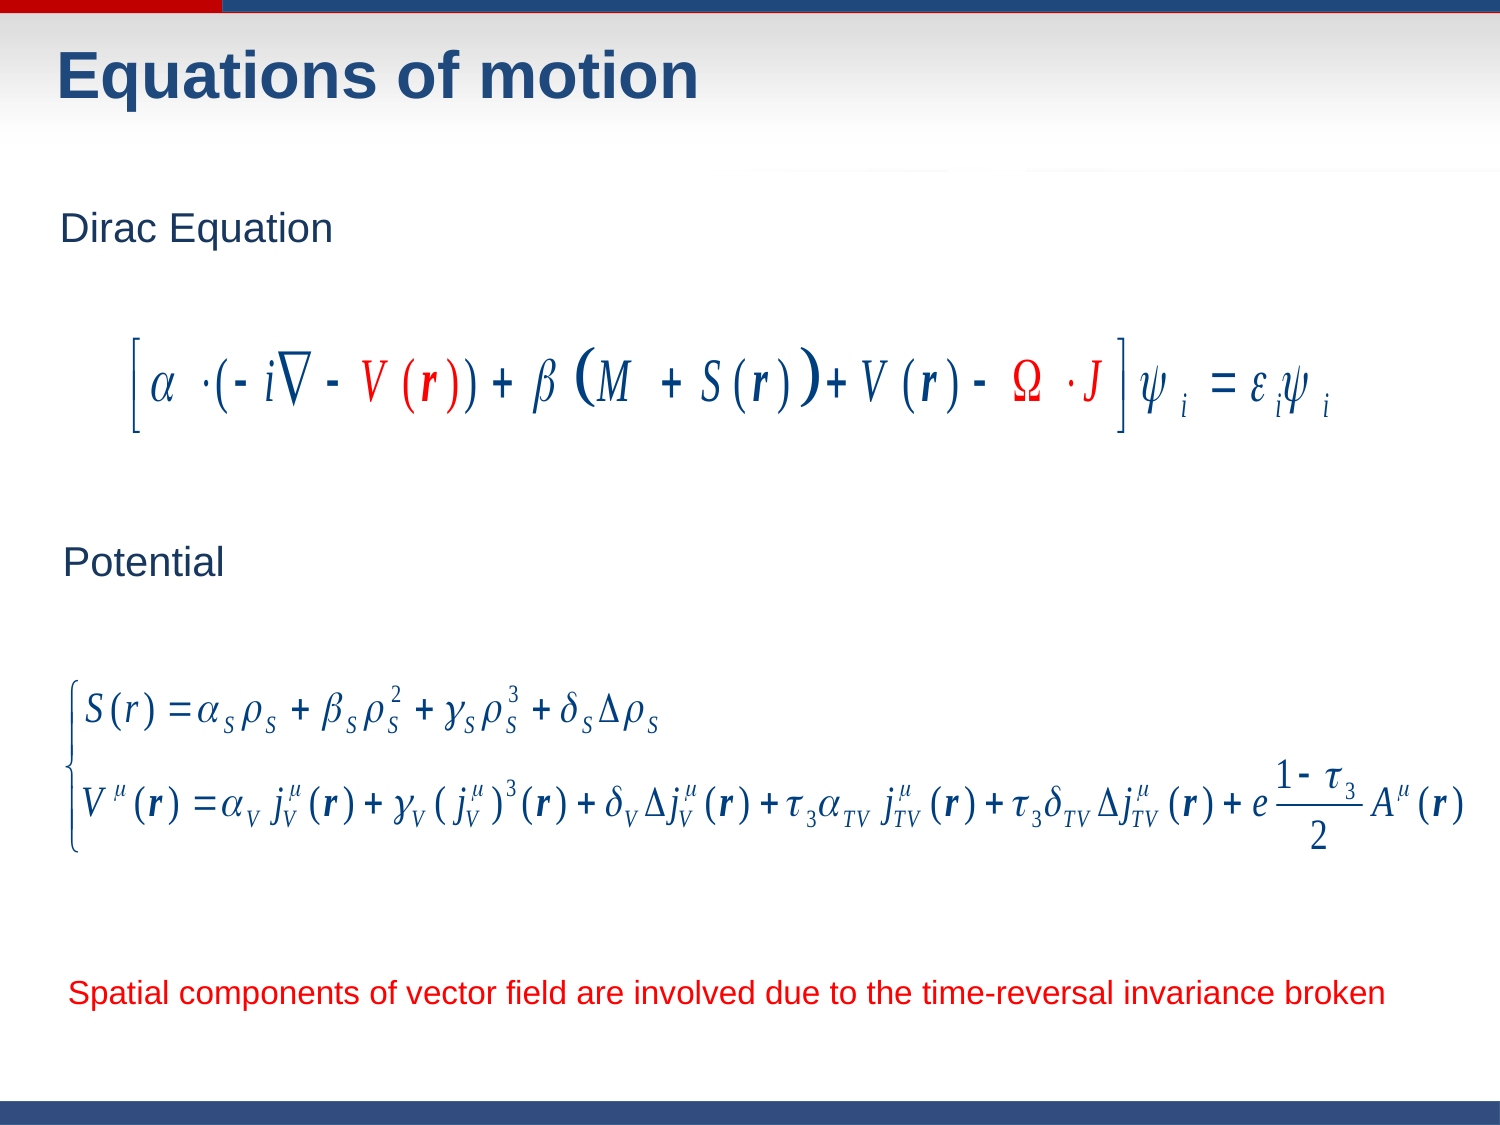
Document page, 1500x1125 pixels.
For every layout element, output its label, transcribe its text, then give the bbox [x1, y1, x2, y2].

text_box Potential [47, 527, 240, 592]
picture [0, 14, 1500, 172]
text_box Spatial components of vector field are involved due to the time-reversal invariance broken [53, 964, 1500, 1019]
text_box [120, 323, 1341, 445]
title Equations of motion [41, 19, 1379, 125]
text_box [56, 672, 1471, 859]
text_box Dirac Equation [44, 193, 349, 259]
